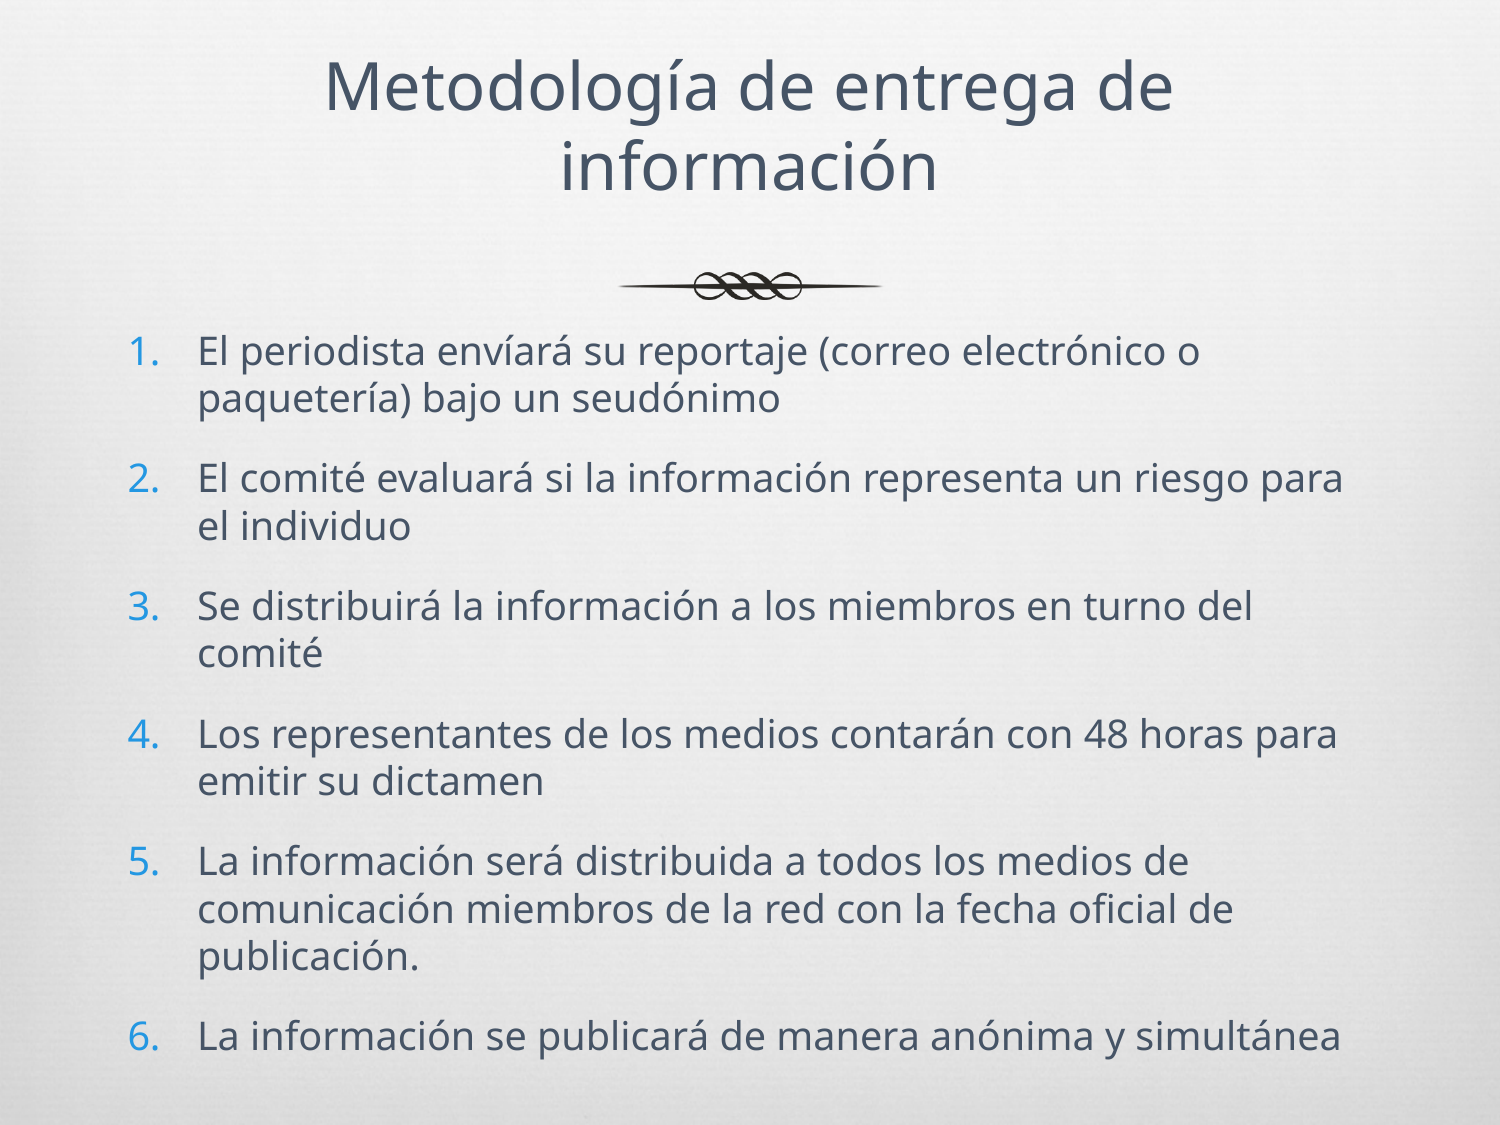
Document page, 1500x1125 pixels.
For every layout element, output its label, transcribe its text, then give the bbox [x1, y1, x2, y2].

list El periodista envíará su reportaje (correo electrónico o paquetería) bajo un seudónimo El comité evaluará si la información representa un riesgo para el individuo Se distribuirá la información a los miembros en turno del comité Los representantes de los medios contarán con 48 horas para emitir su dictamen La información será distribuida a todos los medios de comunicación miembros de la red con la fecha oficial de publicación. La información se publicará de manera anónima y simultánea [112, 318, 1388, 1070]
picture [615, 272, 885, 300]
title Metodología de entrega de información [112, 11, 1388, 236]
